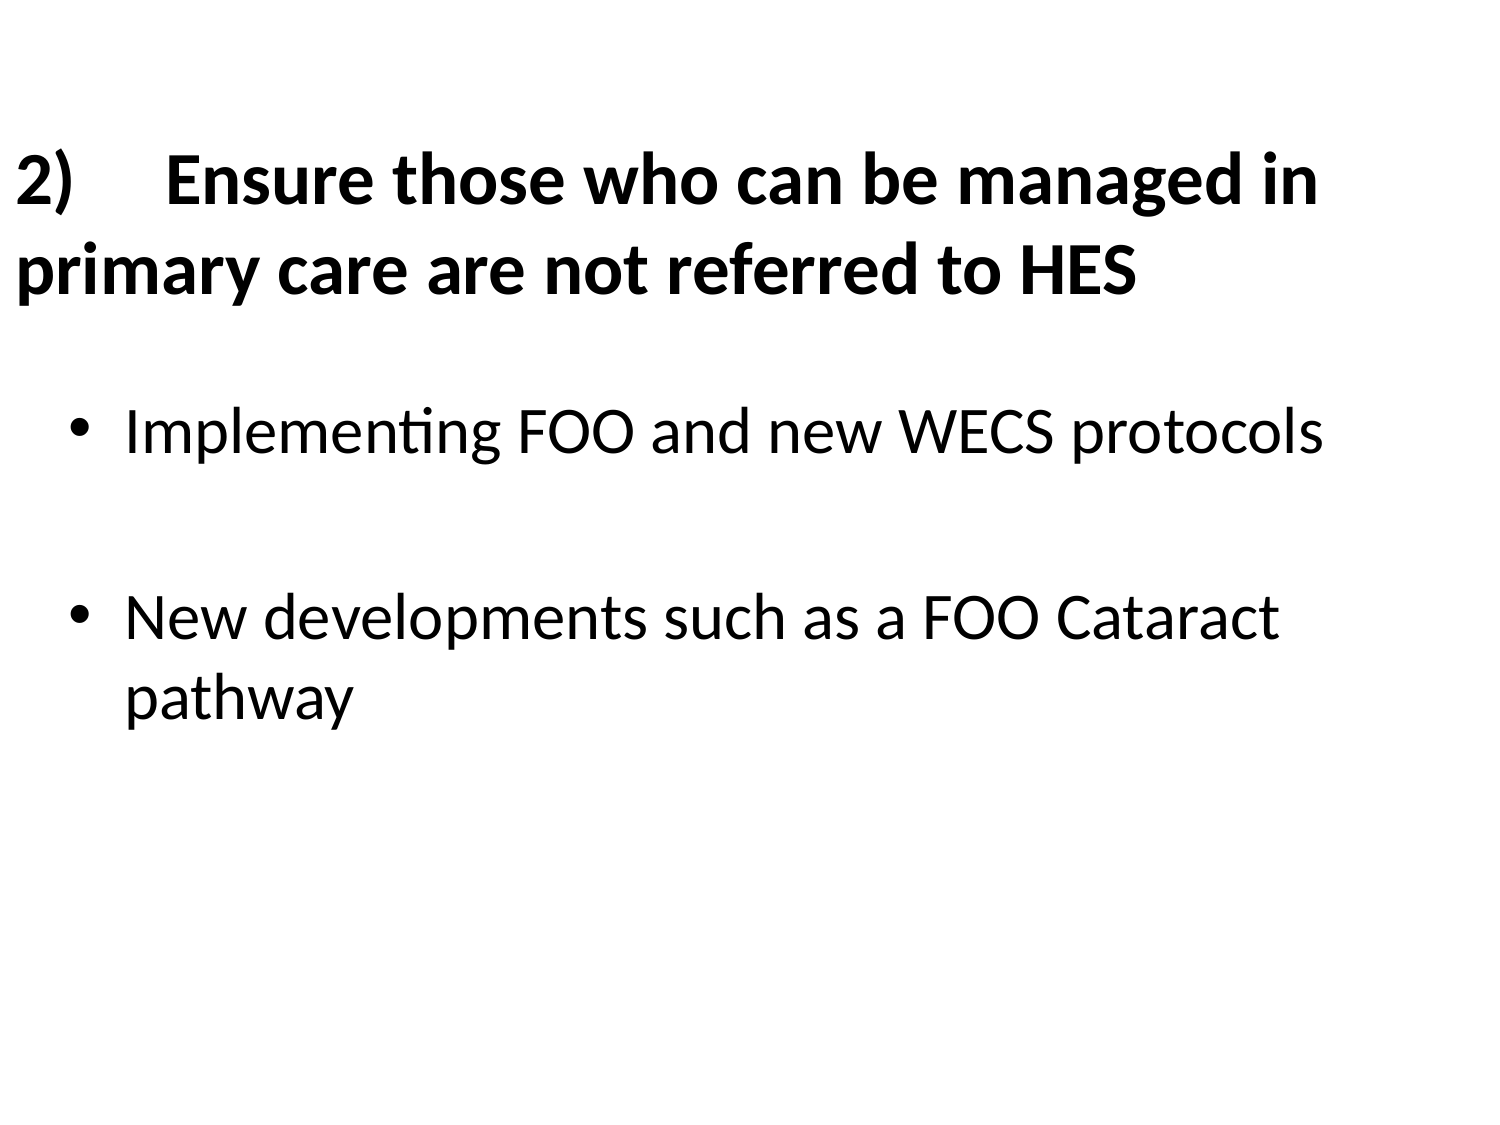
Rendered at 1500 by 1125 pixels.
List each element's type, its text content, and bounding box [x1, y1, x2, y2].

title 2) Ensure those who can be managed in primary care are not referred to HES [0, 125, 1496, 314]
list Implementing FOO and new WECS protocols New developments such as a FOO Cataract pathway [52, 378, 1404, 1122]
